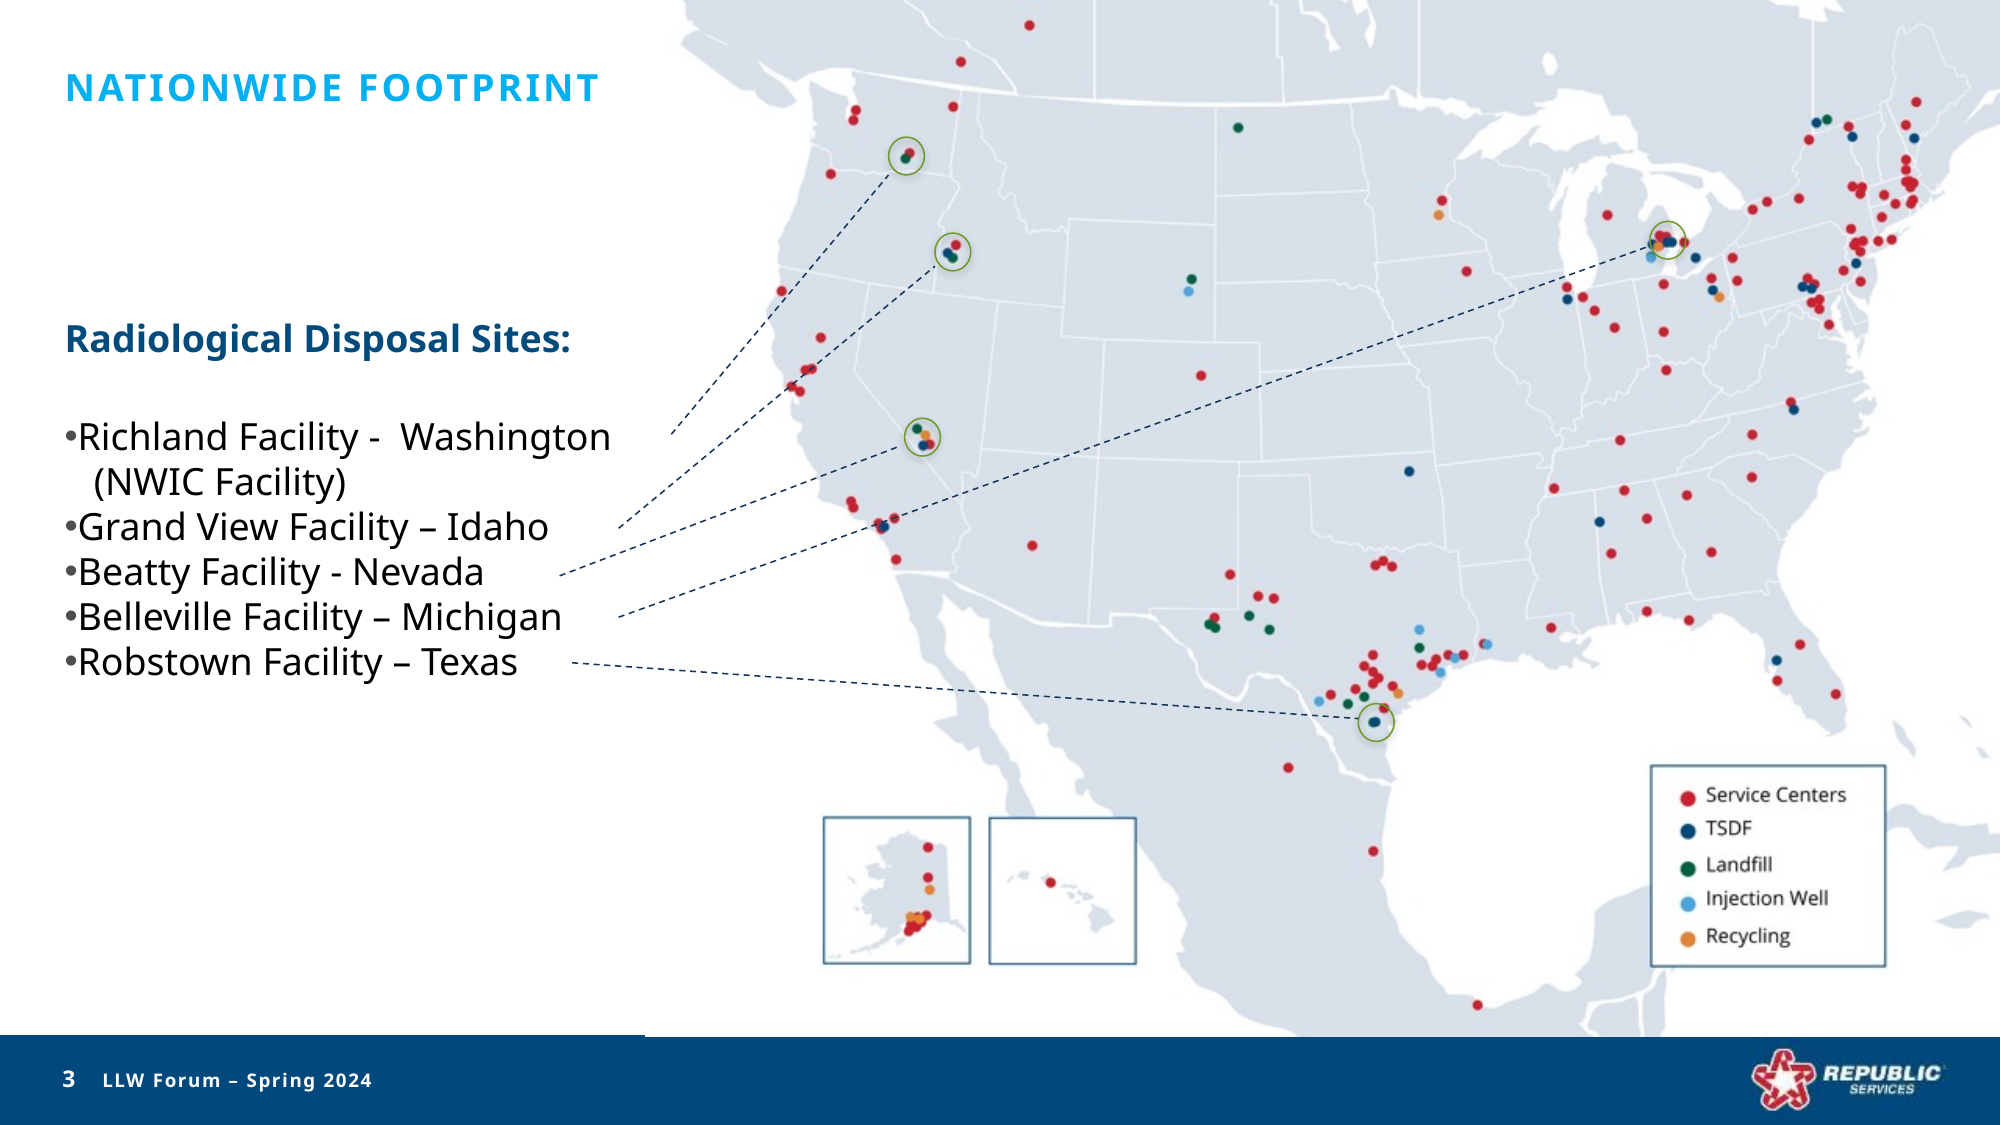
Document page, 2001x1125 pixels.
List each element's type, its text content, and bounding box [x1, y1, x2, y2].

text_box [618, 245, 1651, 618]
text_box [671, 174, 889, 244]
list NATIONWIDE FOOTPRINT [49, 56, 639, 120]
picture [0, 0, 2000, 1125]
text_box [559, 446, 613, 577]
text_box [571, 662, 1359, 719]
text_box Radiological Disposal Sites: Richland Facility - Washington (NWIC Facility) Grand View Facility – Idaho Beatty Facility - Nevada Belleville Facility – Michigan Robstown Facility – Texas [49, 307, 639, 834]
